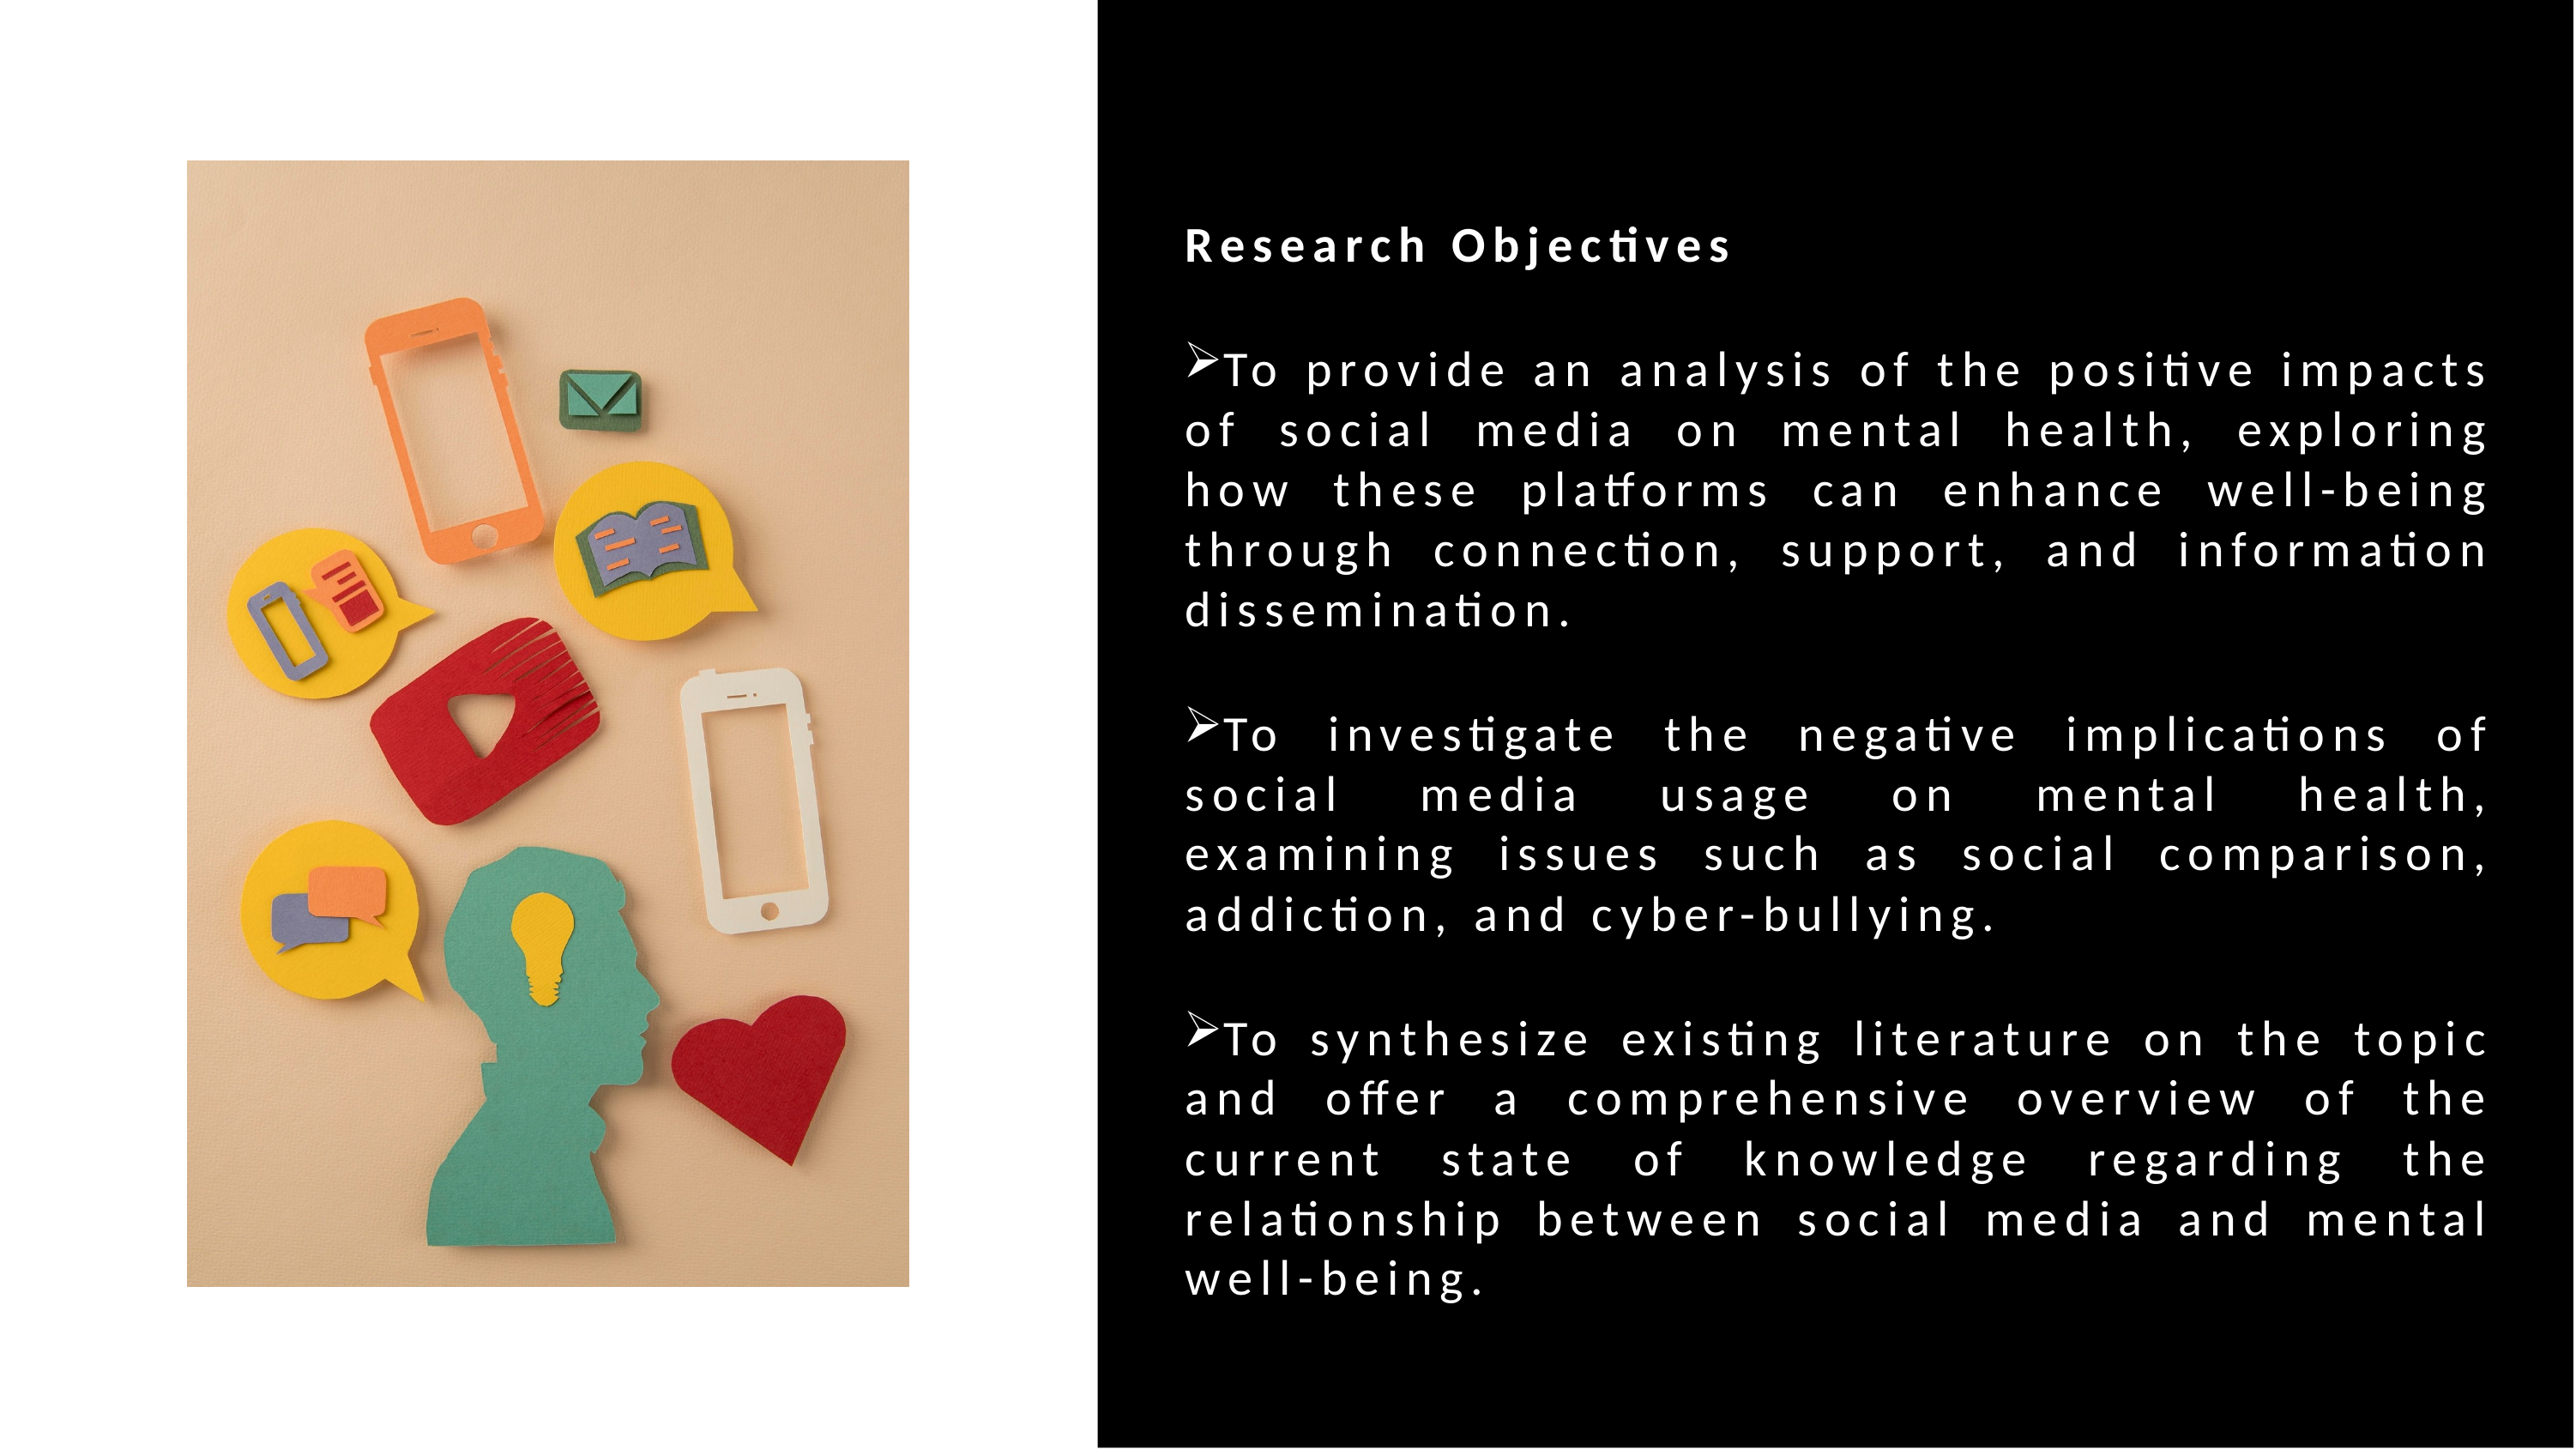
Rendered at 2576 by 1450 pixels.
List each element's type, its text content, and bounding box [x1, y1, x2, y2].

text_box Research Objectives To provide an analysis of the positive impacts of social media on mental health, exploring how these platforms can enhance well-being through connection, support, and information dissemination. To investigate the negative implications of social media usage on mental health, examining issues such as social comparison, addiction, and cyber-bullying. To synthesize existing literature on the topic and offer a comprehensive overview of the current state of knowledge regarding the relationship between social media and mental well-being. [1183, 209, 2496, 1306]
picture [187, 160, 909, 1288]
